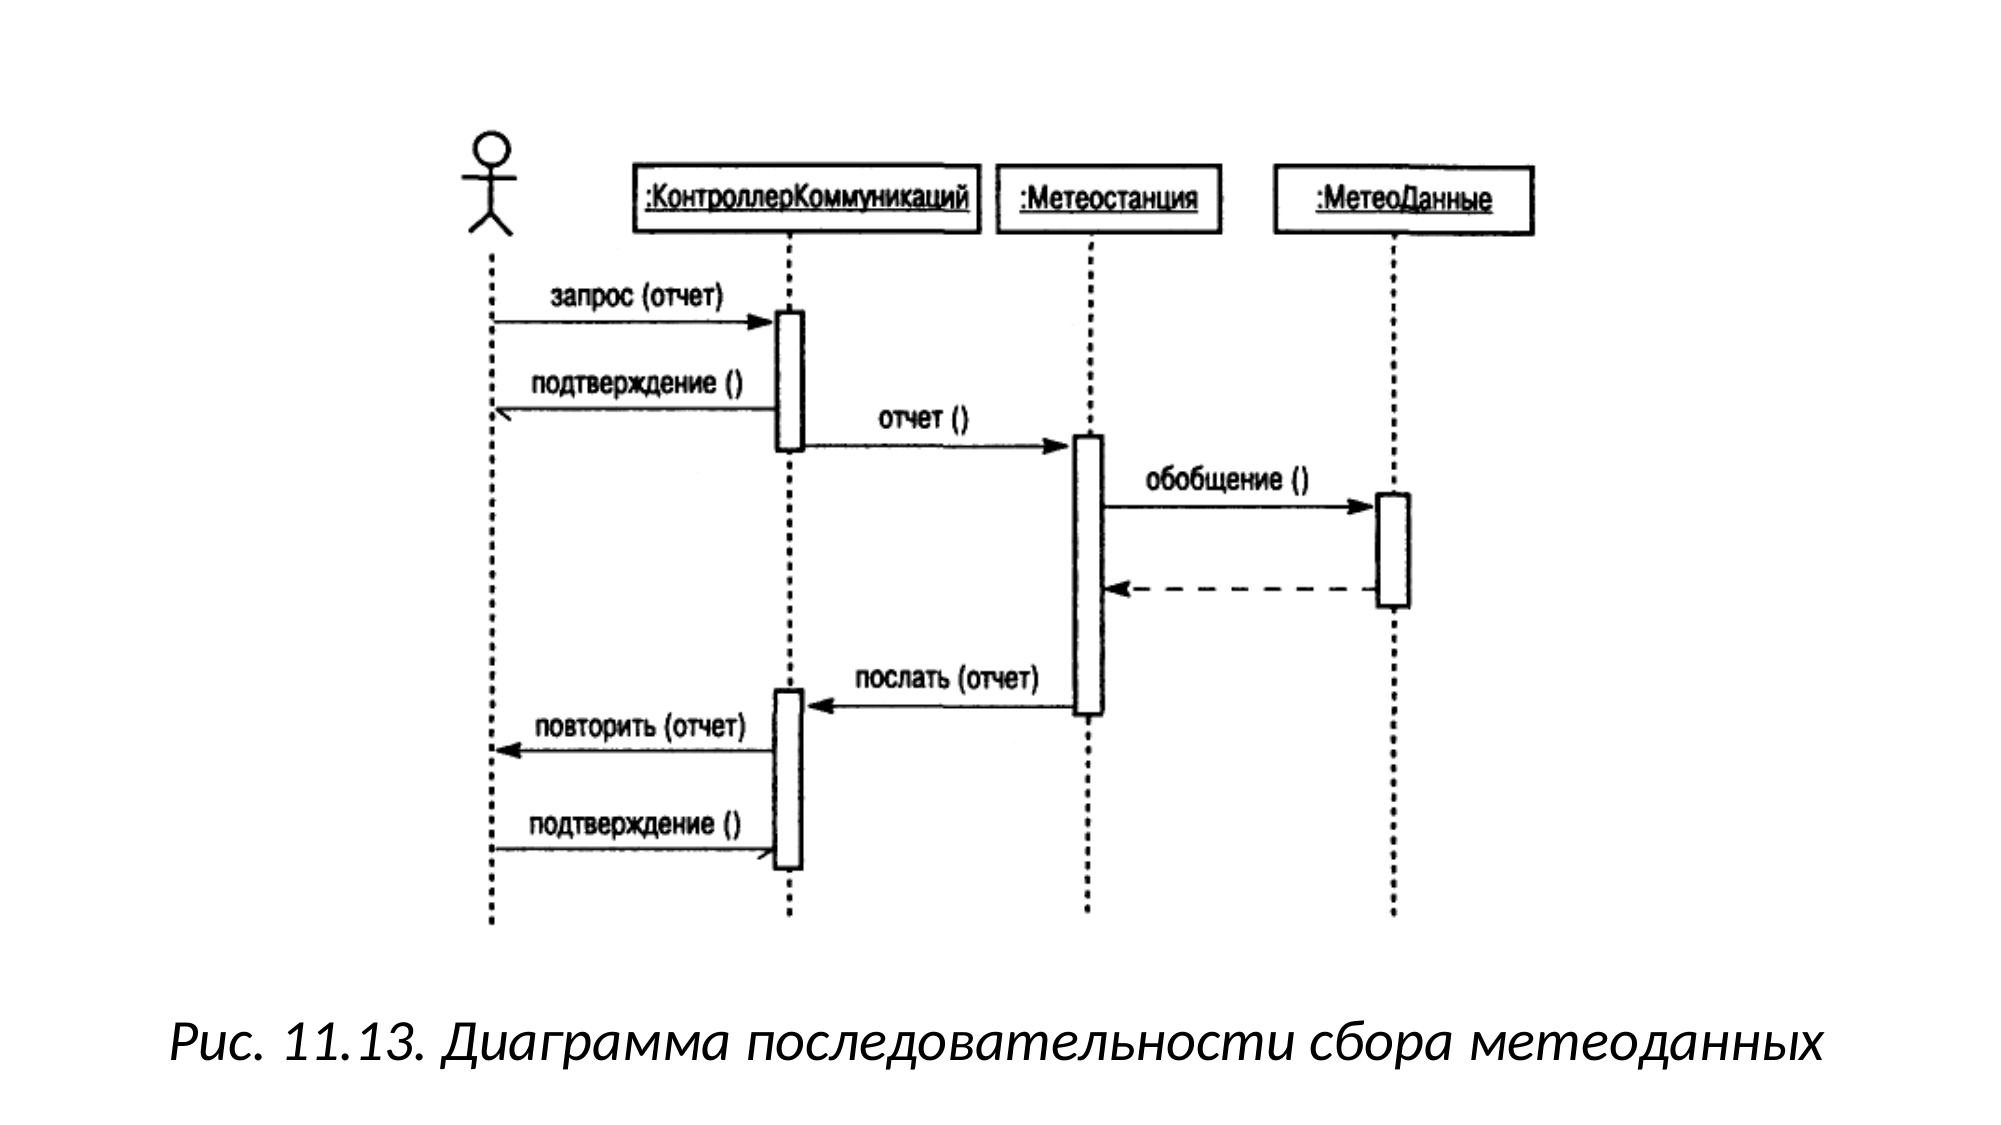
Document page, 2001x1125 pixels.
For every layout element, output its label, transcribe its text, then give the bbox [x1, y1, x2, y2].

list Рис. 11.13. Диаграмма последовательности сбора метеоданных [135, 1002, 1861, 1083]
picture [454, 123, 1541, 930]
